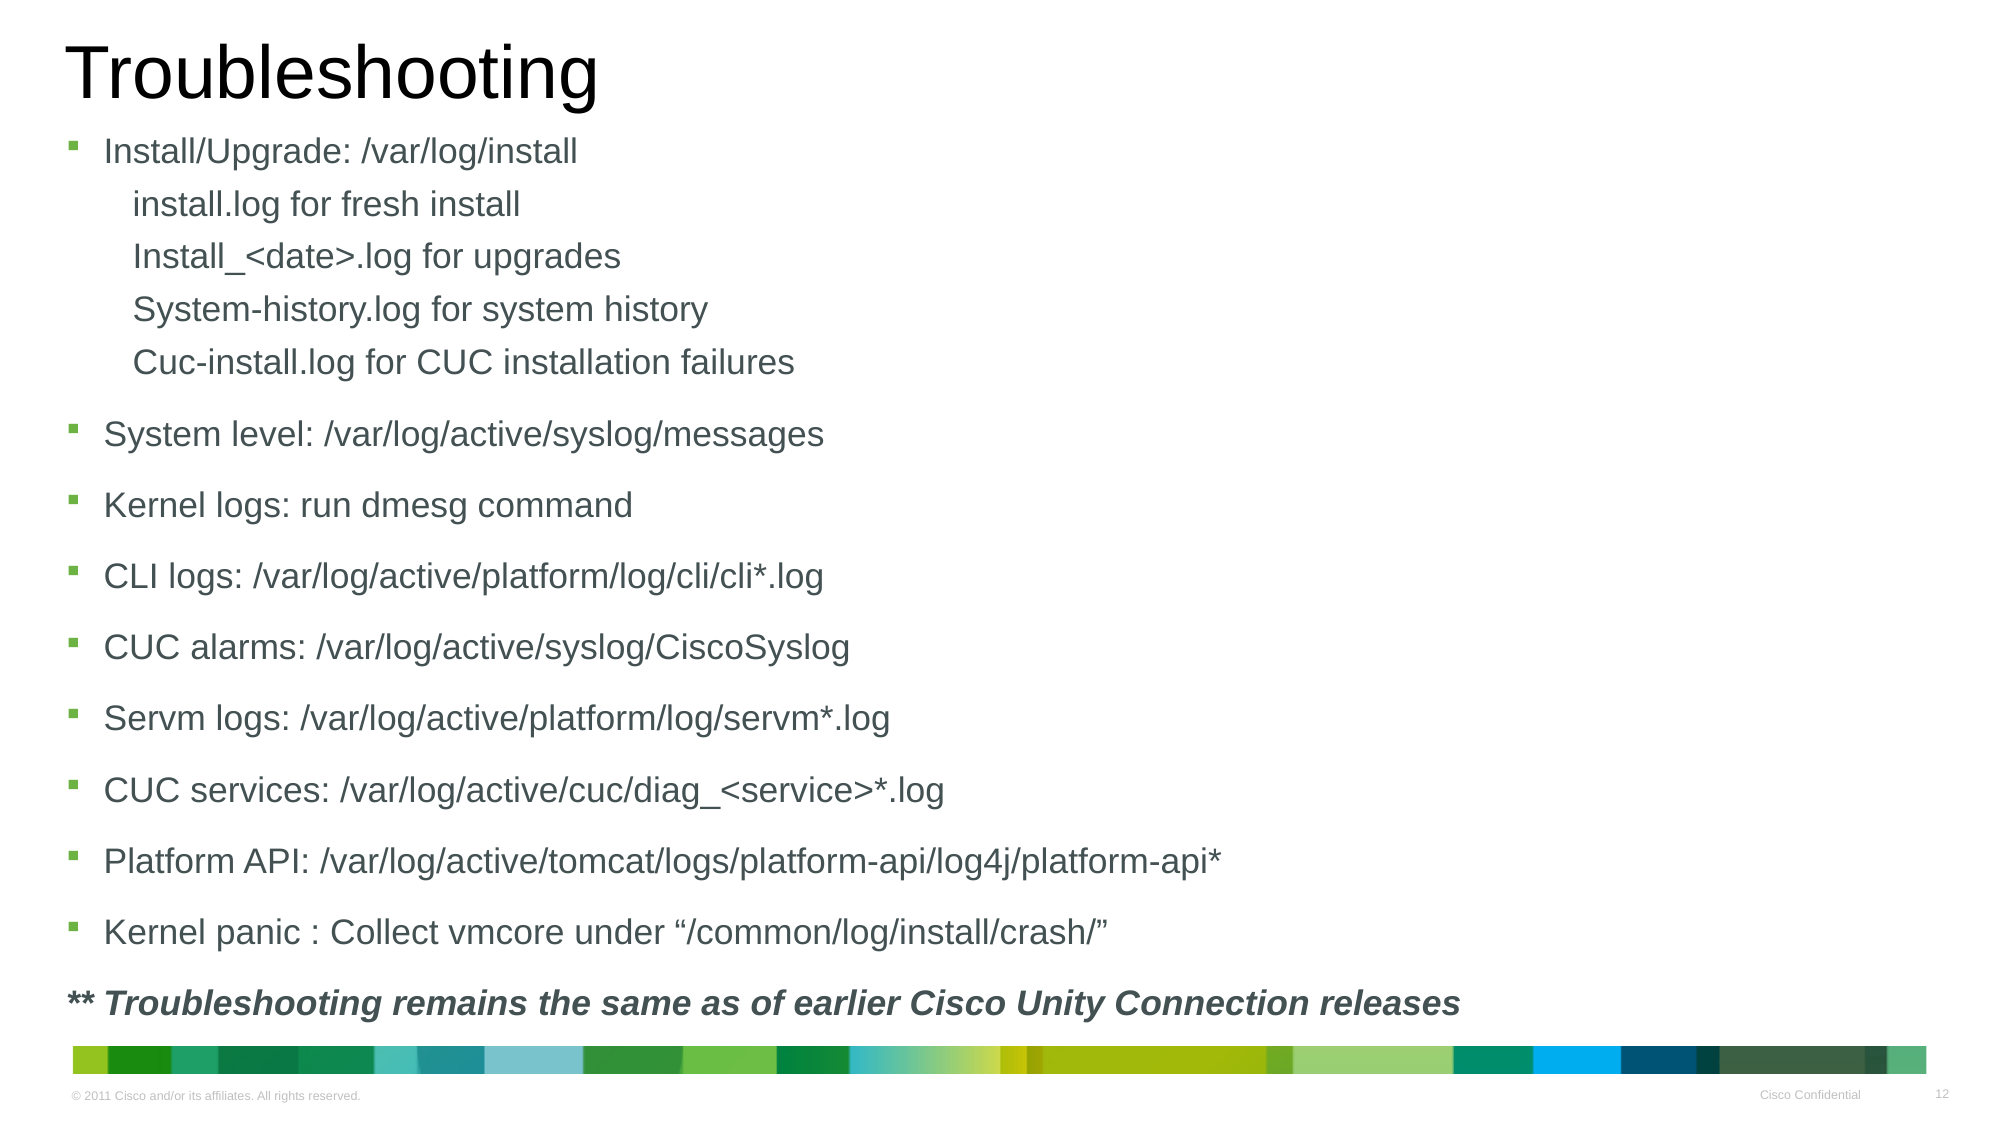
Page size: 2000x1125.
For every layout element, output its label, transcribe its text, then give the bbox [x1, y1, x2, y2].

picture [72, 1046, 1533, 1074]
title Troubleshooting [51, 2, 1928, 120]
list Install/Upgrade: /var/log/install install.log for fresh install Install_<date>.log for upgrades System-history.log for system history Cuc-install.log for CUC installation failures System level: /var/log/active/syslog/messages Kernel logs: run dmesg command CLI logs: /var/log/active/platform/log/cli/cli*.log CUC alarms: /var/log/active/syslog/CiscoSyslog Servm logs: /var/log/active/platform/log/servm*.log CUC services: /var/log/active/cuc/diag_<service>*.log Platform API: /var/log/active/tomcat/logs/platform-api/log4j/platform-api* Kernel panic : Collect vmcore under “/common/log/install/crash/” ** Troubleshooting remains the same as of earlier Cisco Unity Connection releases [51, 123, 1790, 1030]
picture [1697, 1046, 1927, 1074]
